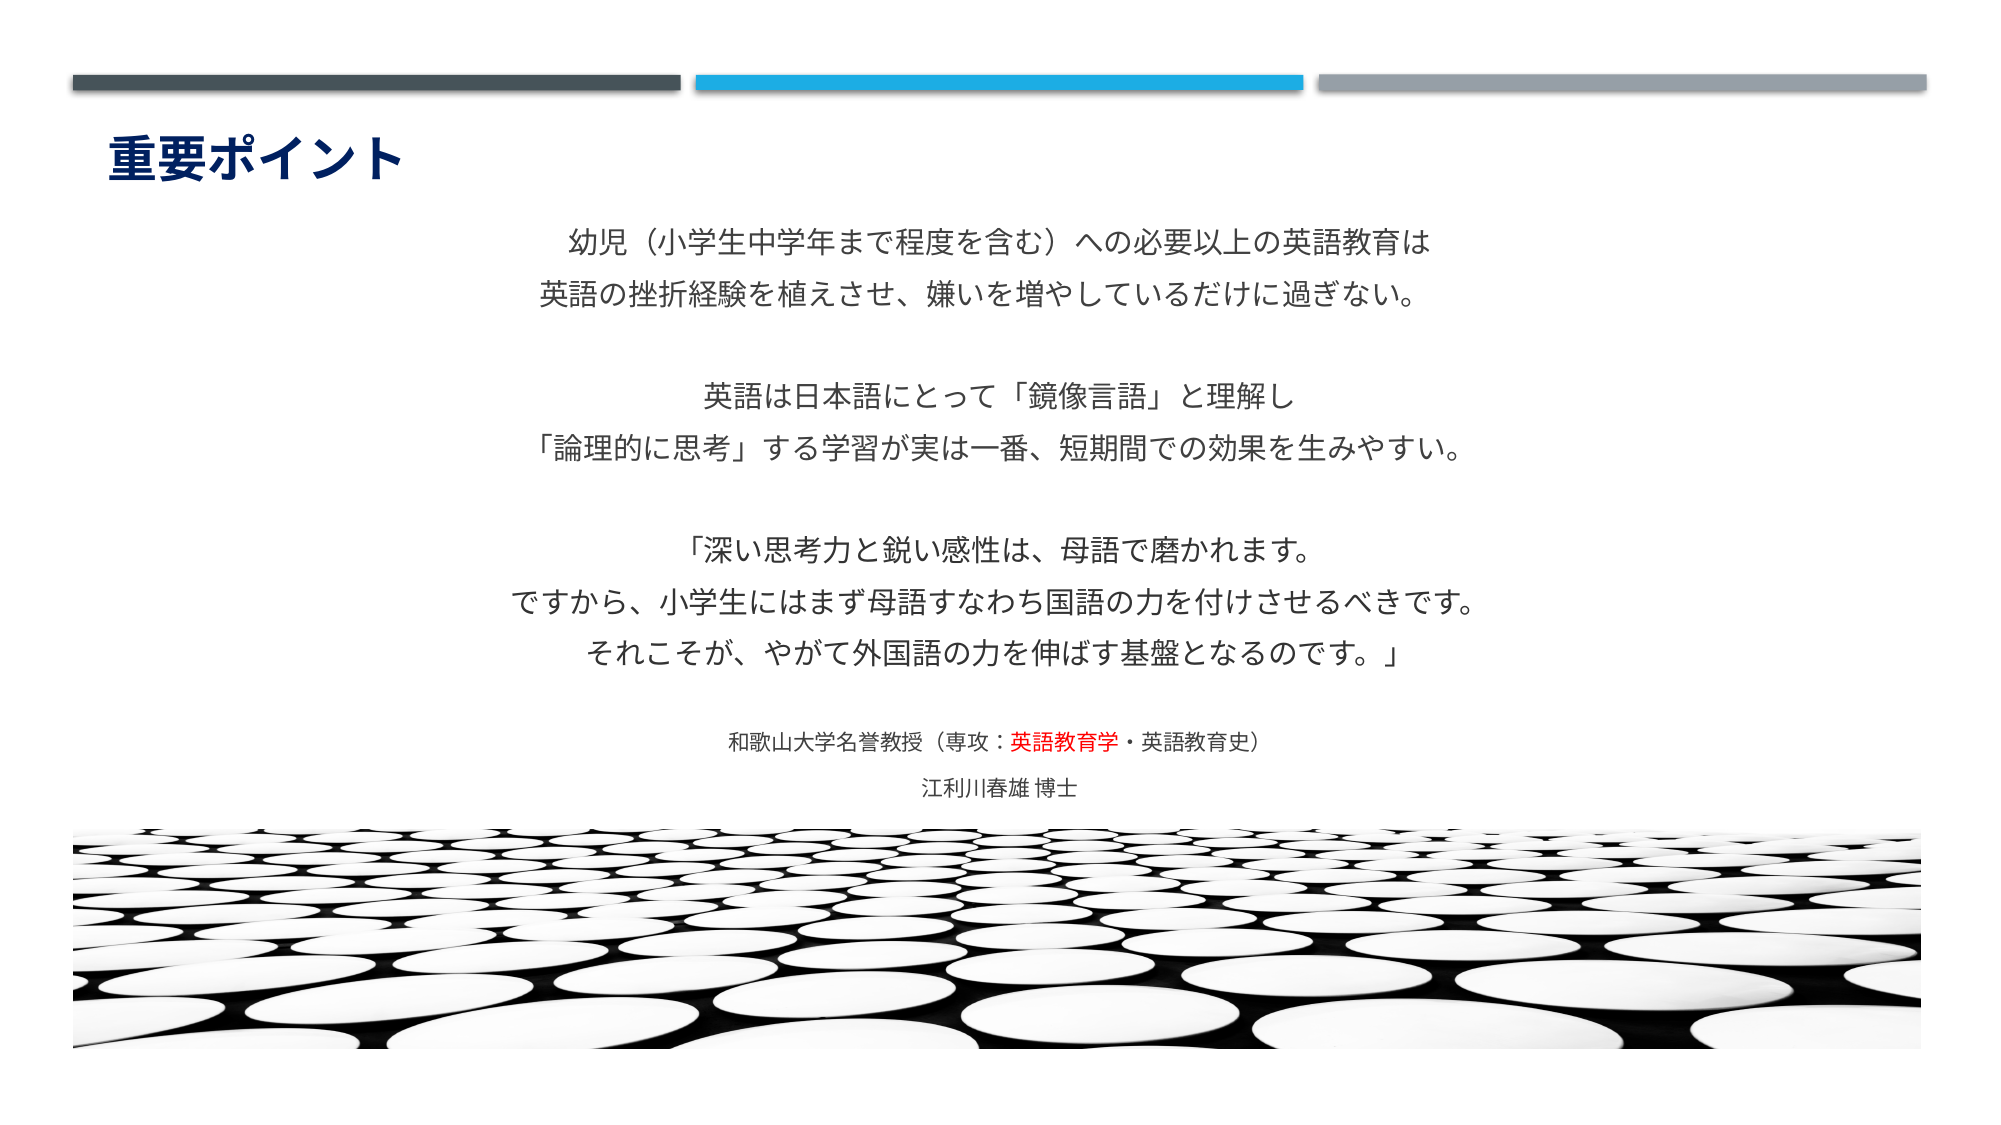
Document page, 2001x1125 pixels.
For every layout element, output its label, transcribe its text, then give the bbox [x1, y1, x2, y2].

list 幼児（小学生中学年まで程度を含む）への必要以上の英語教育は 英語の挫折経験を植えさせ、嫌いを増やしているだけに過ぎない。 英語は日本語にとって「鏡像言語」と理解し 「論理的に思考」する学習が実は一番、短期間での効果を生みやすい。 「深い思考力と鋭い感性は、母語で磨かれます。 ですから、小学生にはまず母語すなわち国語の力を付けさせるべきです。 それこそが、やがて外国語の力を伸ばす基盤となるのです。」 [239, 209, 1761, 682]
picture [72, 829, 1922, 1050]
title 重要ポイント [92, 0, 1902, 195]
text_box 和歌山大学名誉教授（専攻：英語教育学・英語教育史） 江利川春雄 博士 [239, 713, 1761, 814]
